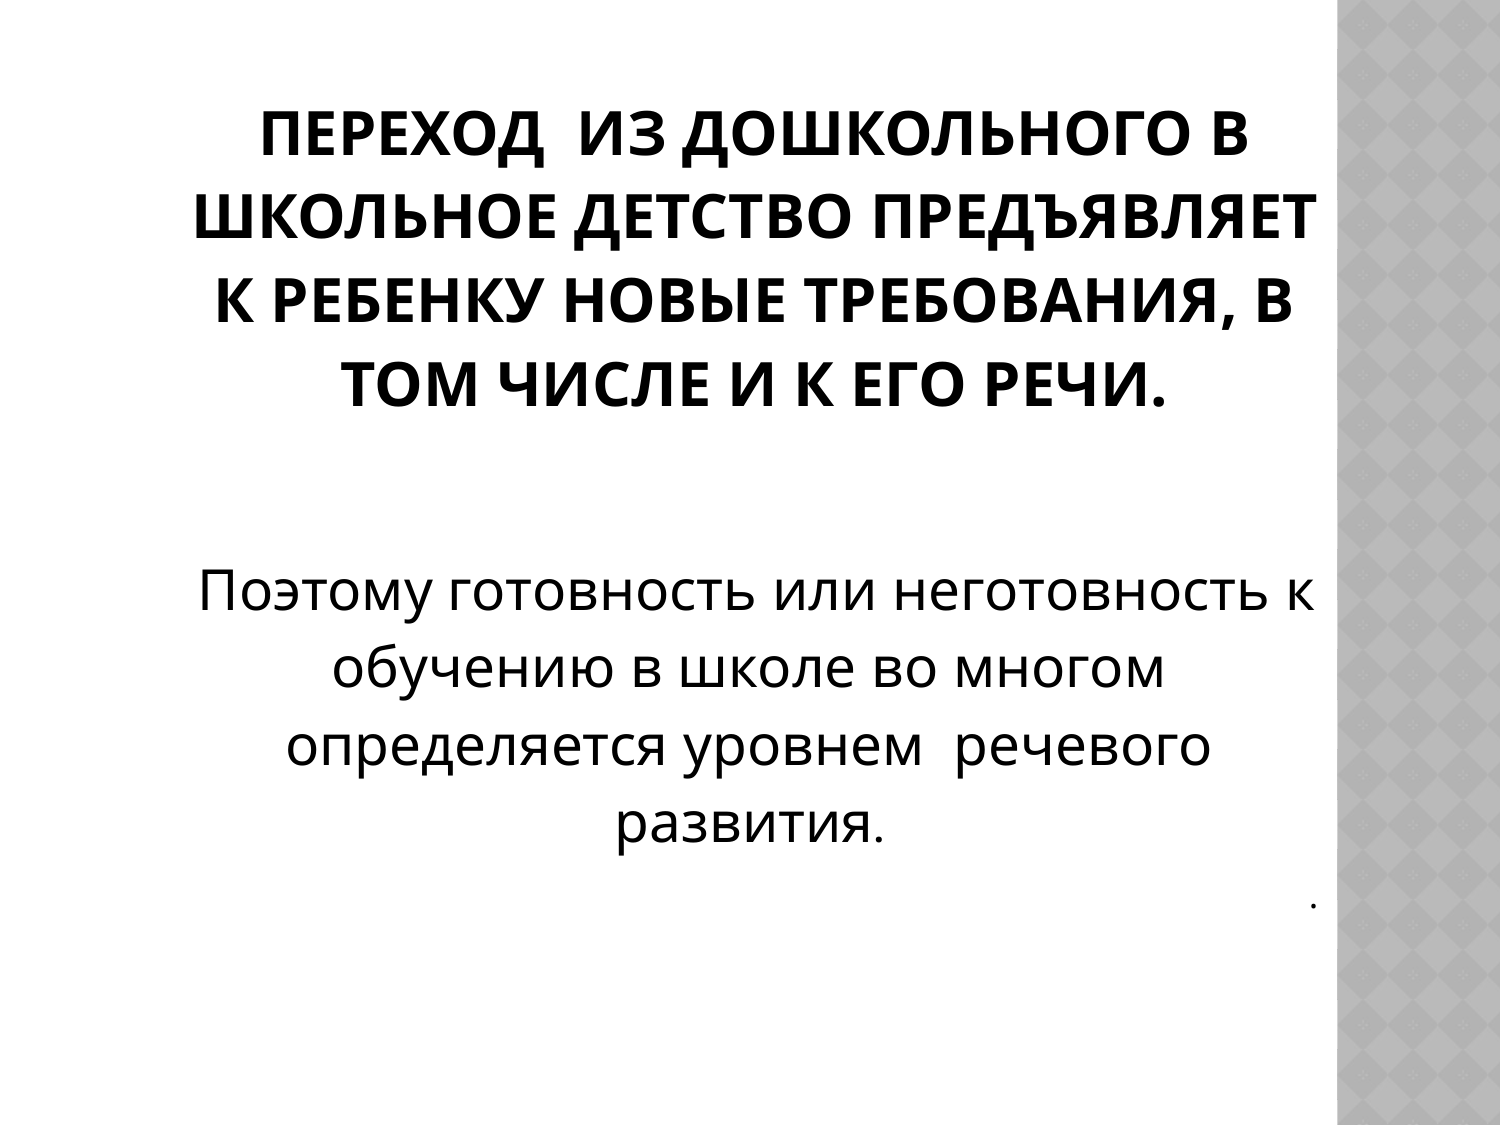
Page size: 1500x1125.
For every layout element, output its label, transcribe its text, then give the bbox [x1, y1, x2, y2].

list Поэтому готовность или неготовность к обучению в школе во многом определяется уровнем речевого развития. . [165, 538, 1334, 1024]
title Переход из дошкольного в школьное детство предъявляет к ребенку новые требования, в том числе и к его речи. [171, 90, 1339, 504]
